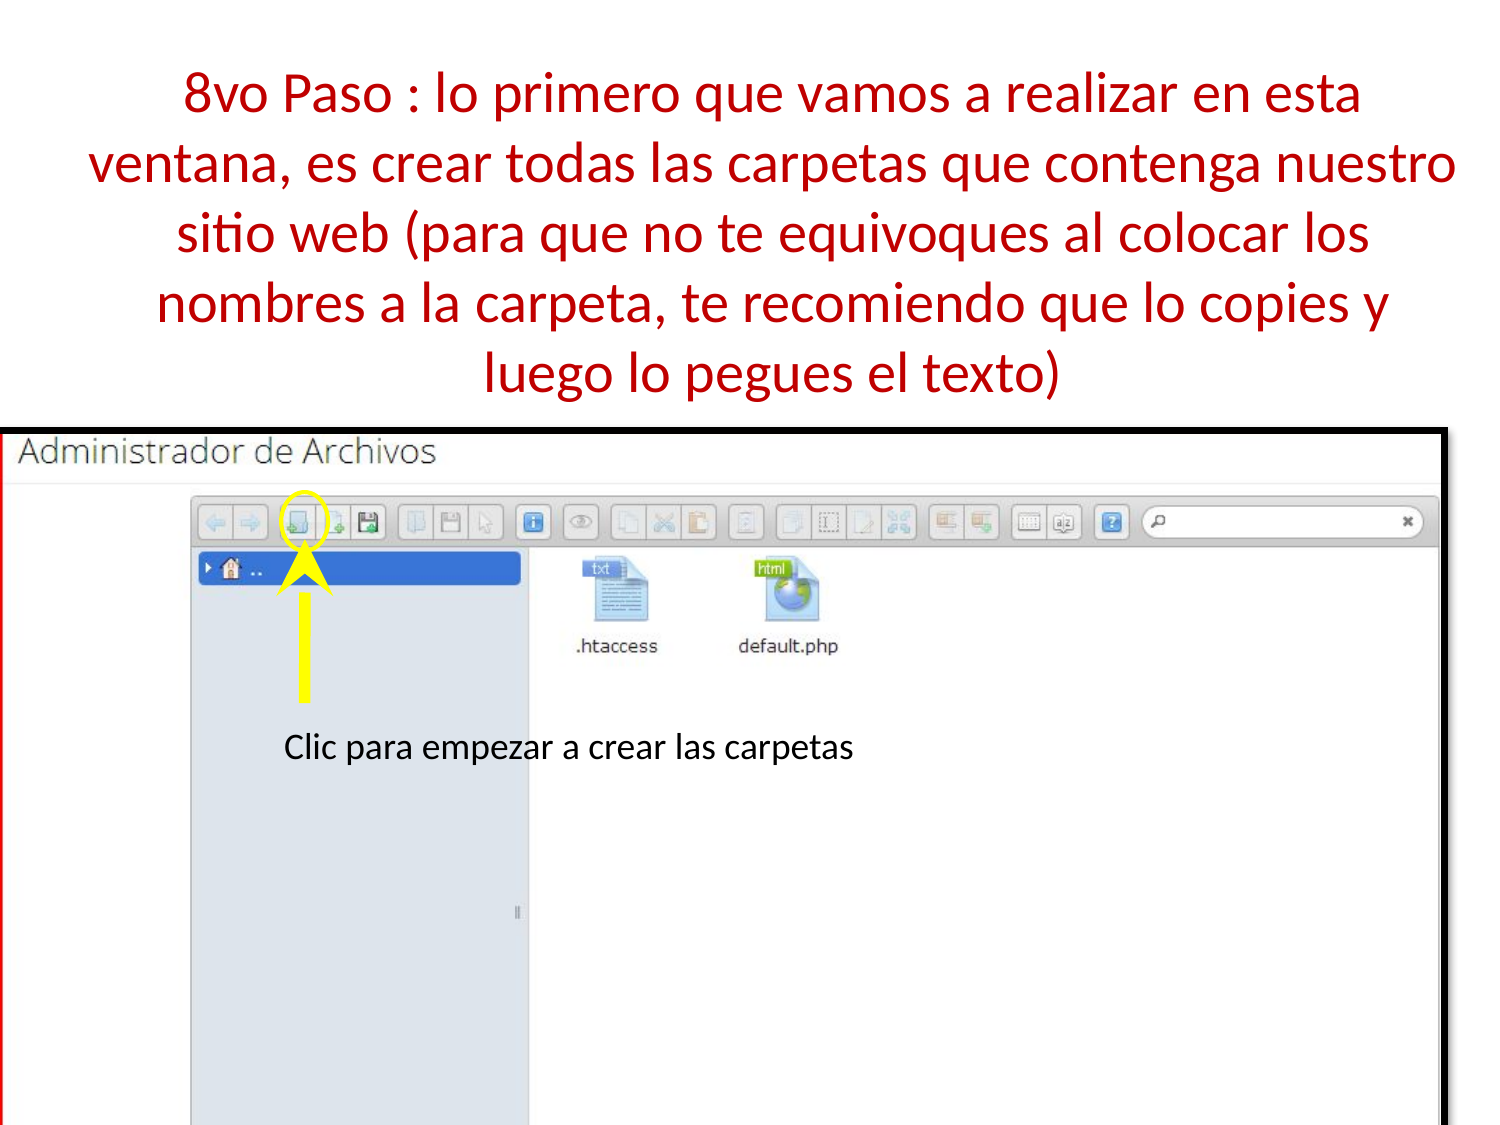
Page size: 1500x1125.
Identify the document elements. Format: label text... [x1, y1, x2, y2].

picture [0, 433, 1442, 1125]
text_box 8vo Paso : lo primero que vamos a realizar en esta ventana, es crear todas las carpetas que contenga nuestro sitio web (para que no te equivoques al colocar los nombres a la carpeta, te recomiendo que lo copies y luego lo pegues el texto) [70, 46, 1477, 412]
